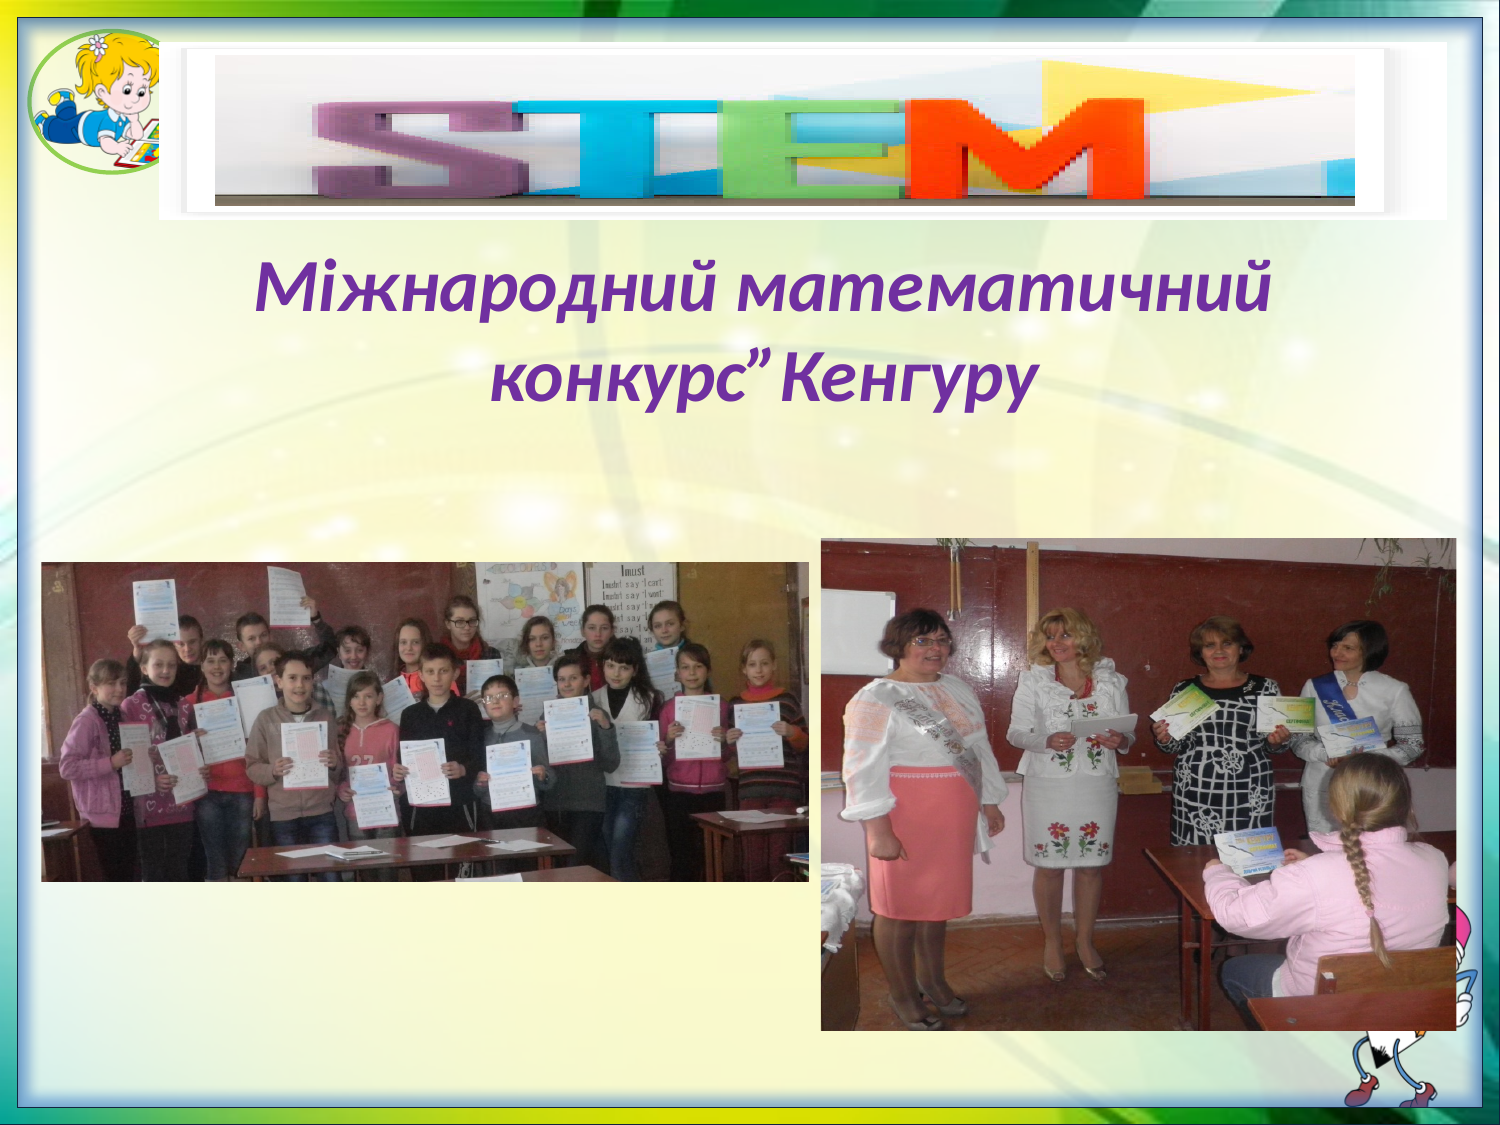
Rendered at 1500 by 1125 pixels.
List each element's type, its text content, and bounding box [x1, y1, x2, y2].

picture [0, 0, 1499, 1124]
title Міжнародний математичний конкурс”Кенгуру [88, 137, 1439, 516]
